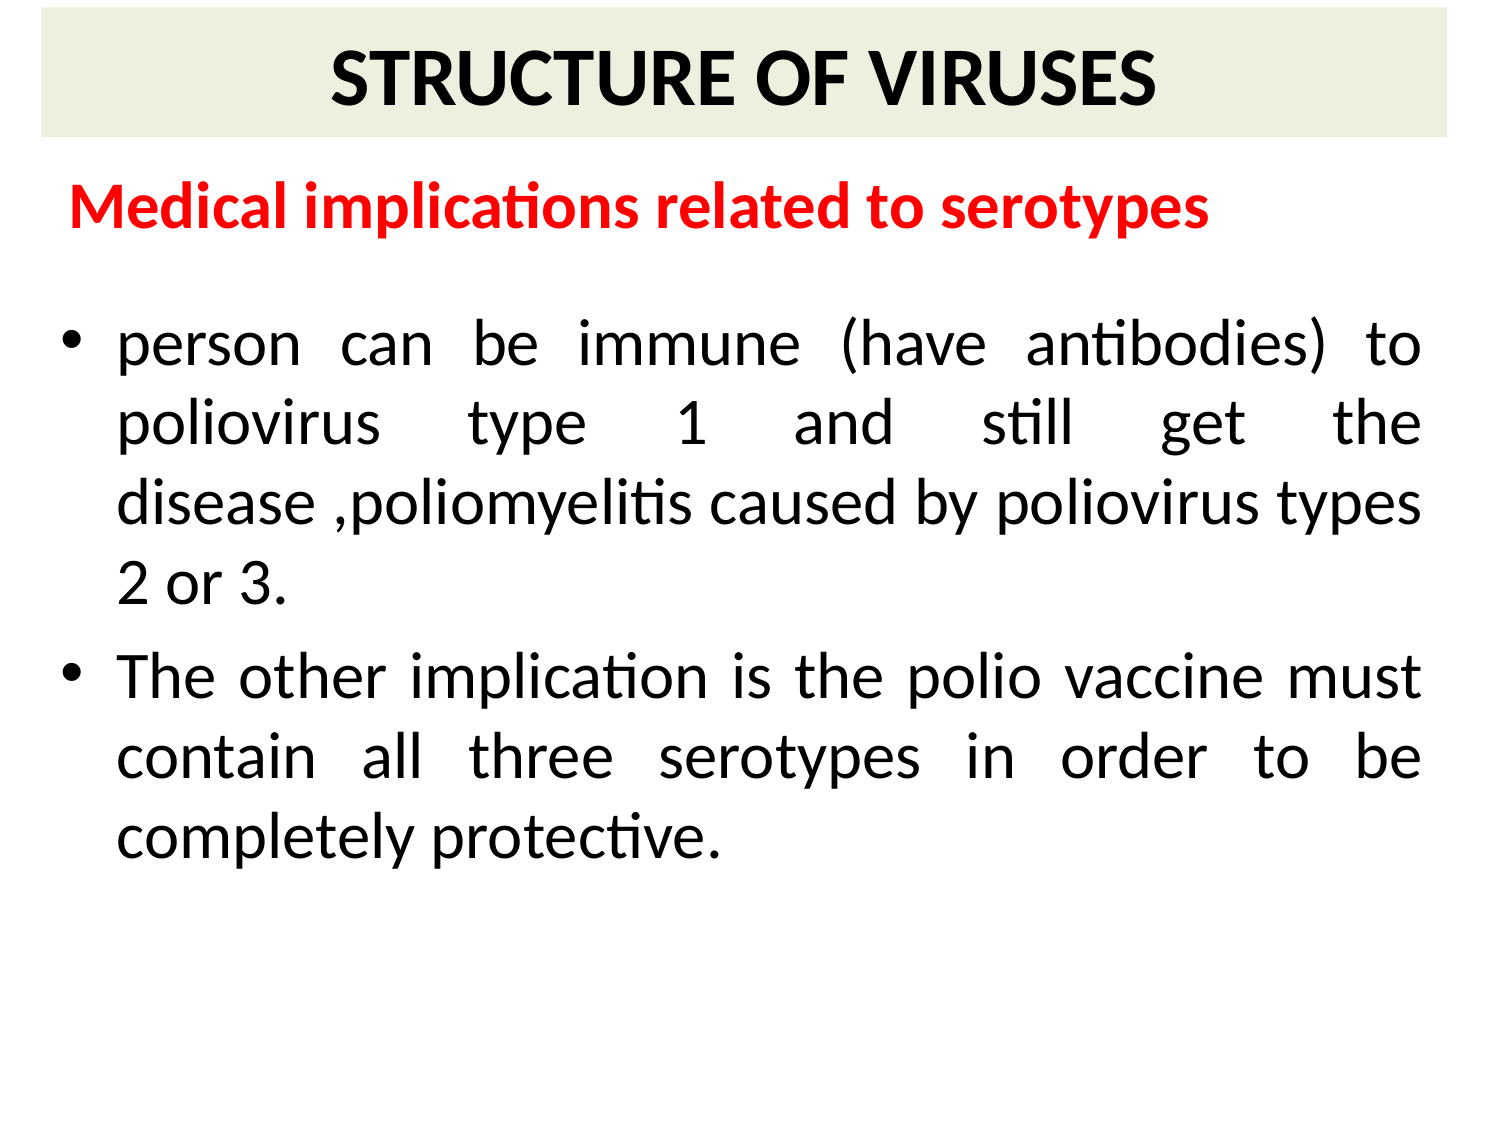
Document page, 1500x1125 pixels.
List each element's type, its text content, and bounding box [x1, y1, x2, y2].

title Medical implications related to serotypes [53, 149, 1235, 256]
list person can be immune (have antibodies) to poliovirus type 1 and still get the disease ,poliomyelitis caused by poliovirus types 2 or 3. The other implication is the polio vaccine must contain all three serotypes in order to be completely protective. [45, 290, 1439, 1034]
text_box STRUCTURE OF VIRUSES [41, 7, 1447, 138]
